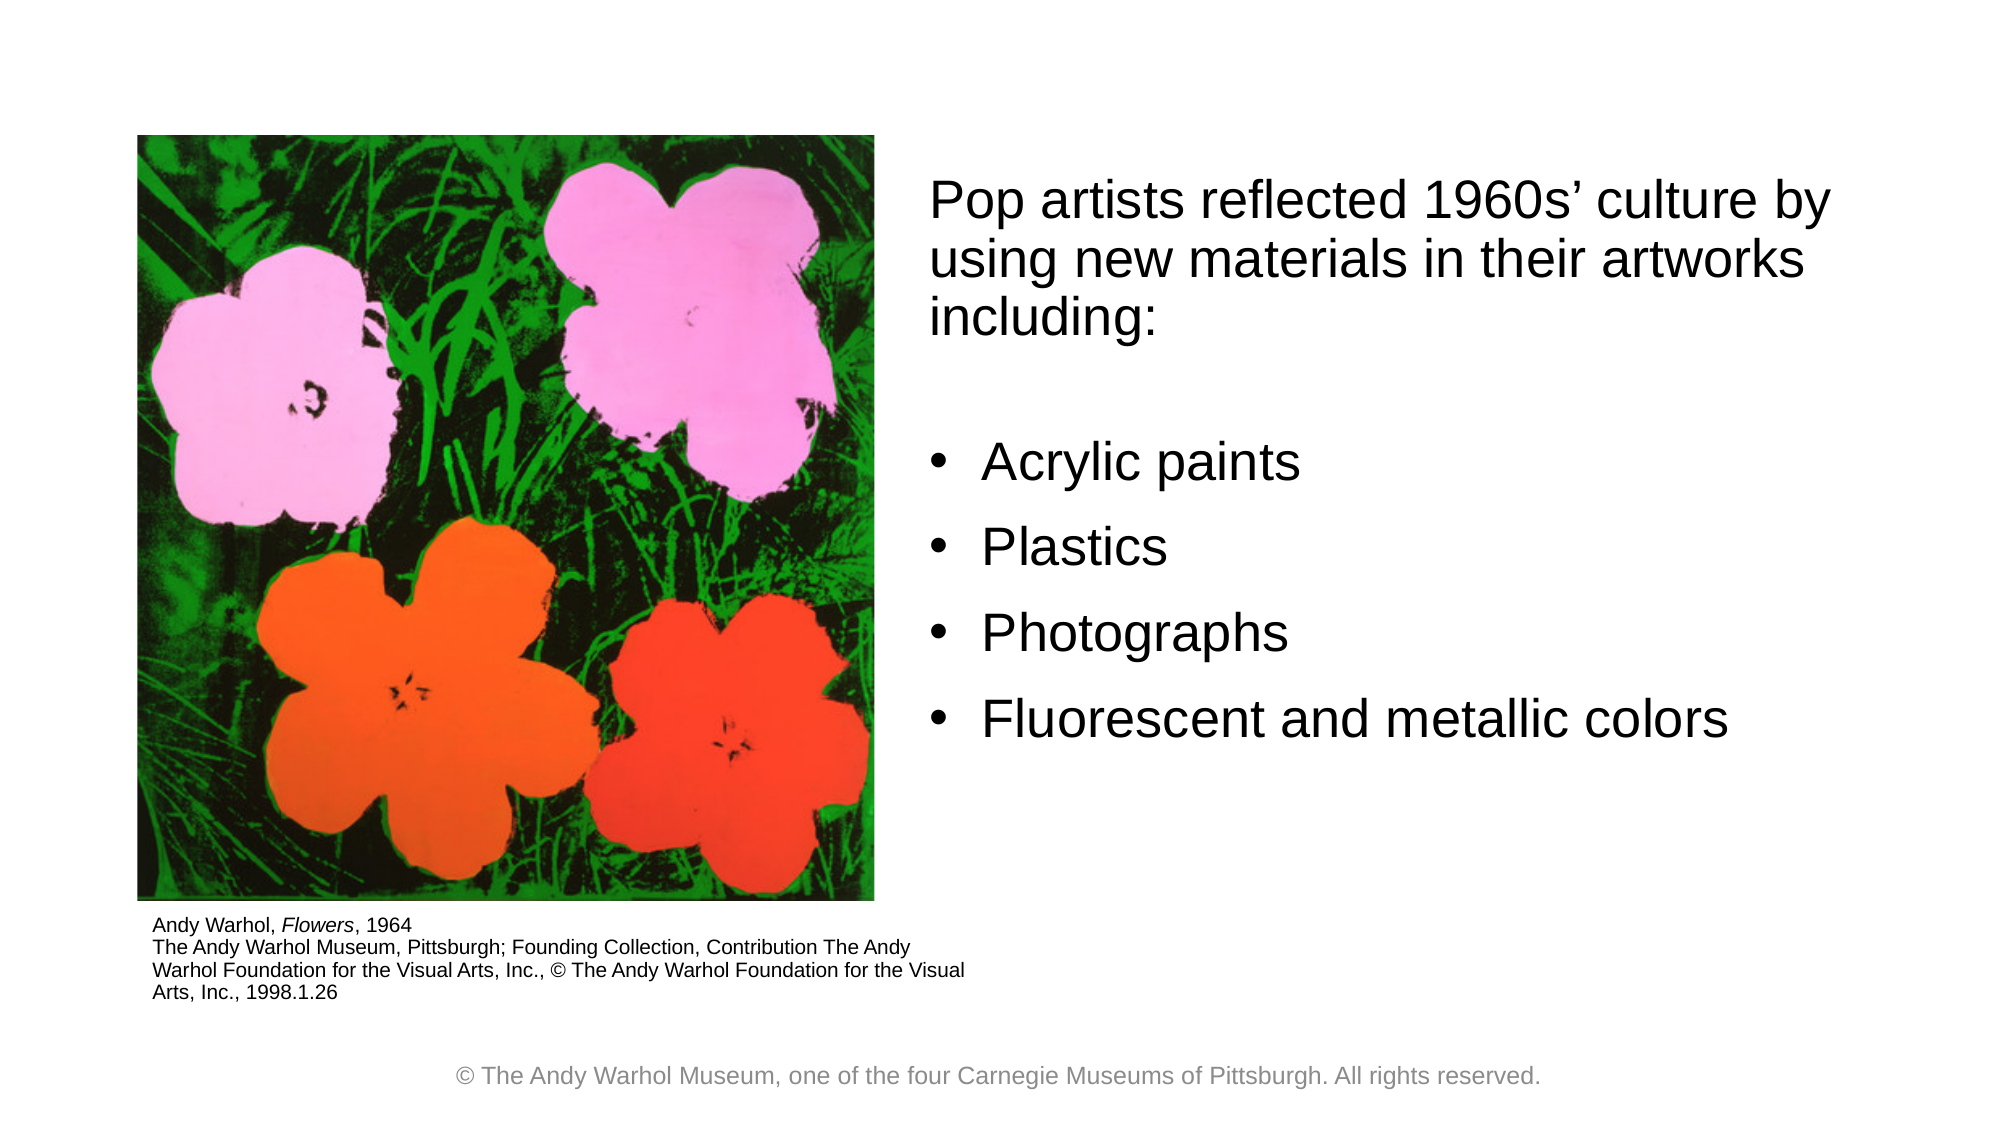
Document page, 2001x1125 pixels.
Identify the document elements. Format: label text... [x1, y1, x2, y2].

picture [137, 135, 875, 901]
list Andy Warhol, Flowers, 1964 The Andy Warhol Museum, Pittsburgh; Founding Collection, Contribution The Andy Warhol Foundation for the Visual Arts, Inc., © The Andy Warhol Foundation for the Visual Arts, Inc., 1998.1.26 [137, 907, 988, 1038]
list Pop artists reflected 1960s’ culture by using new materials in their artworks including: Acrylic paints Plastics Photographs Fluorescent and metallic colors [914, 164, 1849, 879]
footer © The Andy Warhol Museum, one of the four Carnegie Museums of Pittsburgh. All rights reserved. [428, 1044, 1572, 1104]
